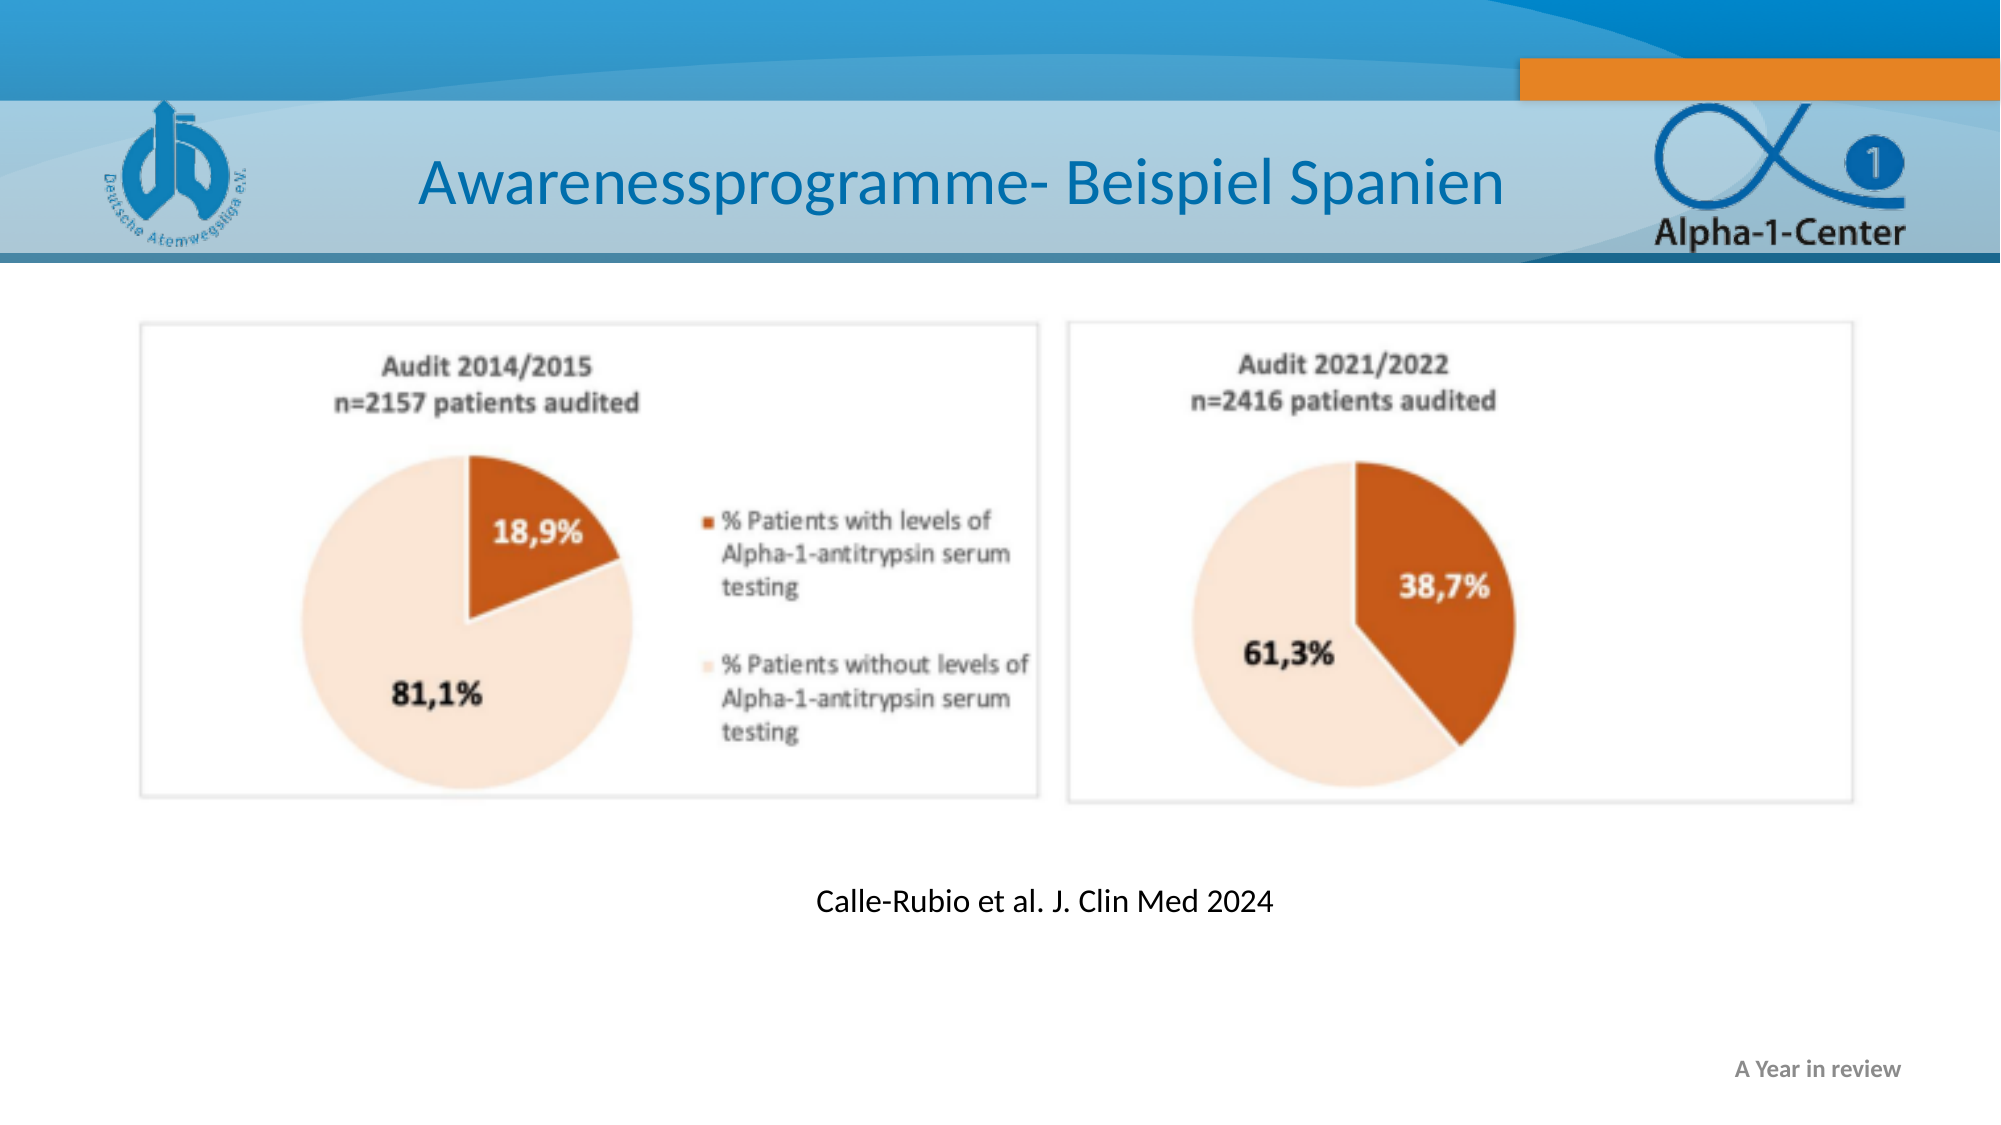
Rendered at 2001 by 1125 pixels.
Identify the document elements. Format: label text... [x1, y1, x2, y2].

text_box A Year in review [1283, 1045, 1917, 1106]
picture [0, 0, 1680, 250]
picture [90, 290, 1910, 837]
text_box Calle-Rubio et al. J. Clin Med 2024 [801, 872, 1290, 927]
picture [0, 102, 2000, 263]
title Awarenessprogramme- Beispiel Spanien [295, 103, 1631, 253]
